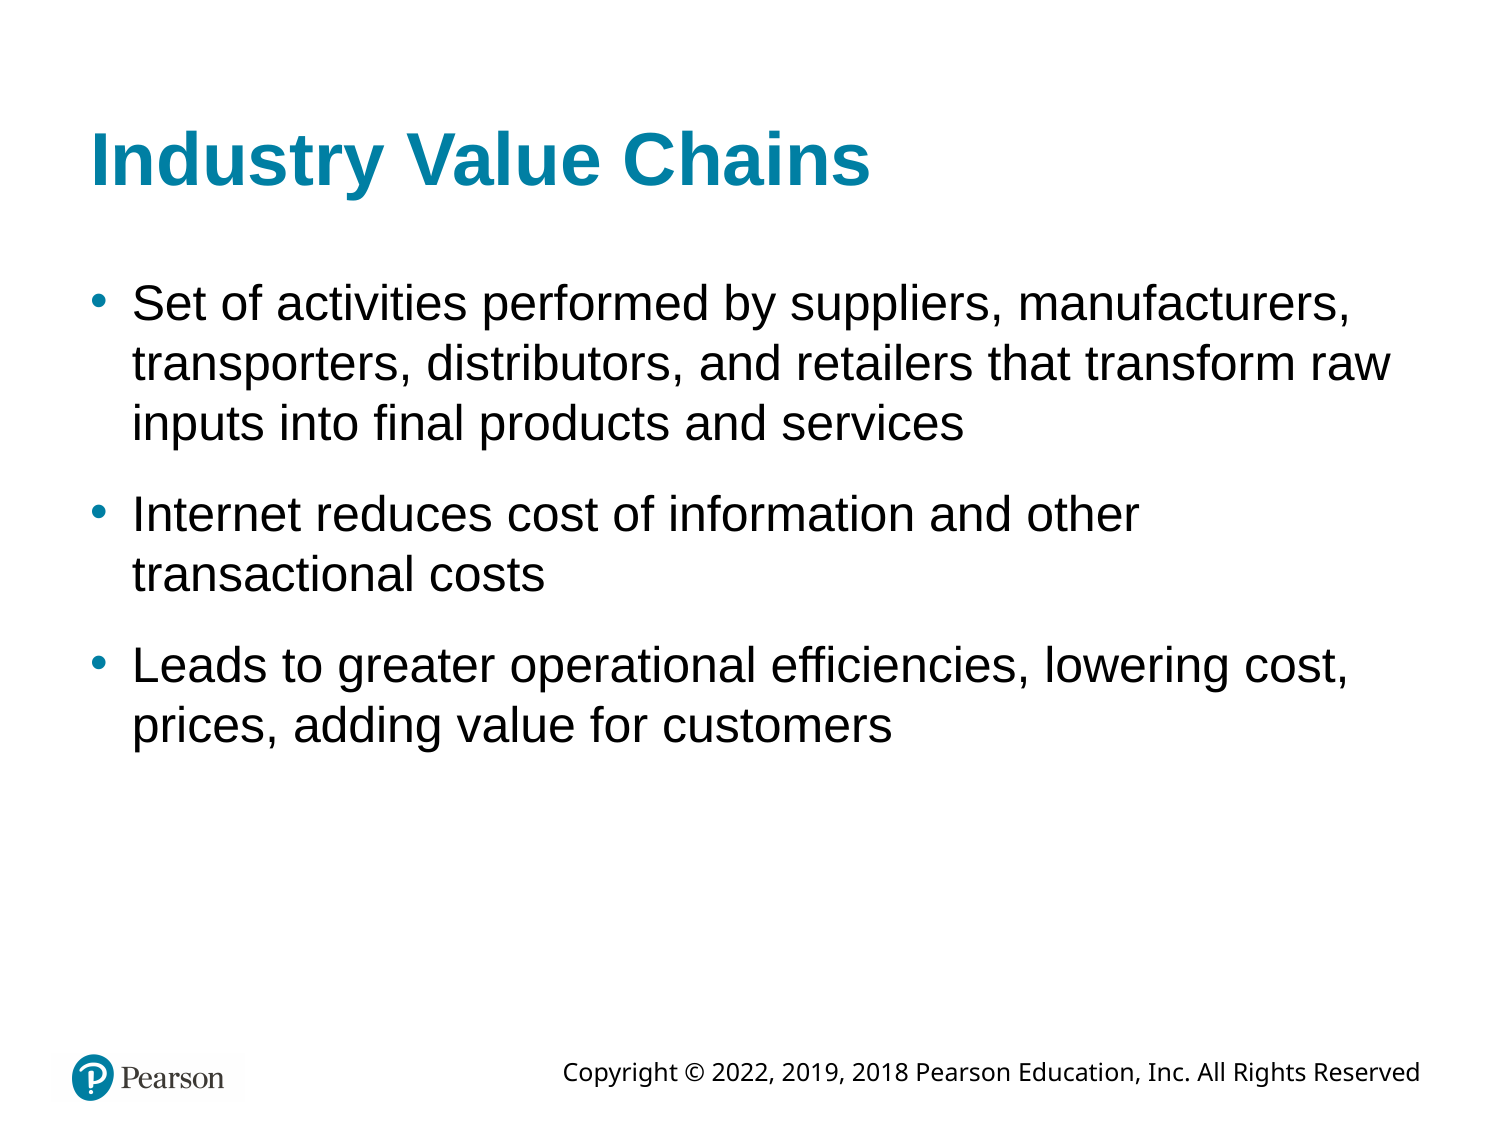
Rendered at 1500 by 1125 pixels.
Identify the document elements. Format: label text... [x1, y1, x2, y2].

list Set of activities performed by suppliers, manufacturers, transporters, distributors, and retailers that transform raw inputs into final products and services Internet reduces cost of information and other transactional costs Leads to greater operational efficiencies, lowering cost, prices, adding value for customers [75, 255, 1426, 1021]
title Industry Value Chains [75, 35, 1425, 216]
picture [51, 1053, 245, 1102]
